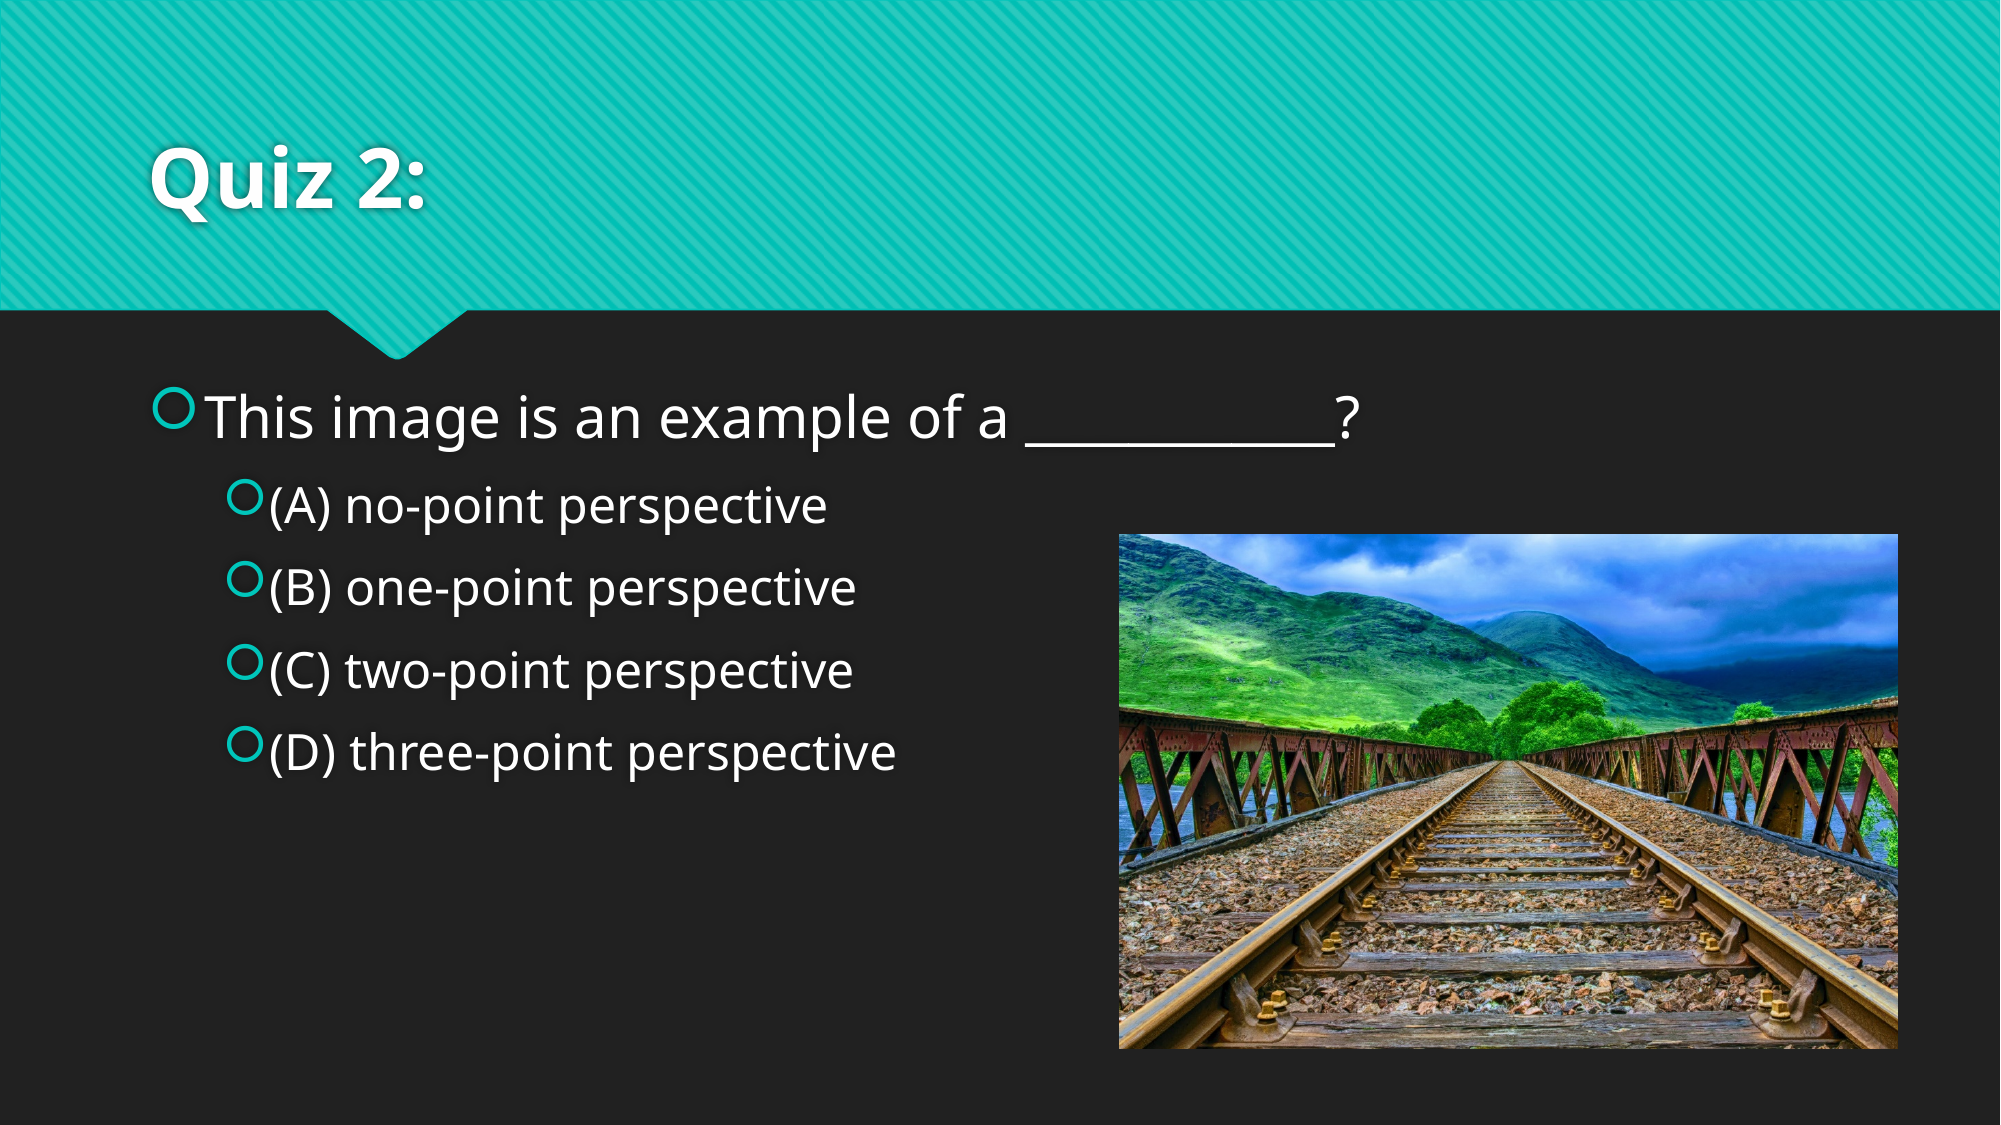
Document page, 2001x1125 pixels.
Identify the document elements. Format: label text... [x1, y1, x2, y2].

title Quiz 2: [132, 73, 1868, 233]
picture [1118, 534, 1898, 1050]
picture [1118, 579, 1123, 592]
list This image is an example of a ____________? (A) no-point perspective (B) one-point perspective (C) two-point perspective (D) three-point perspective [132, 177, 1611, 984]
